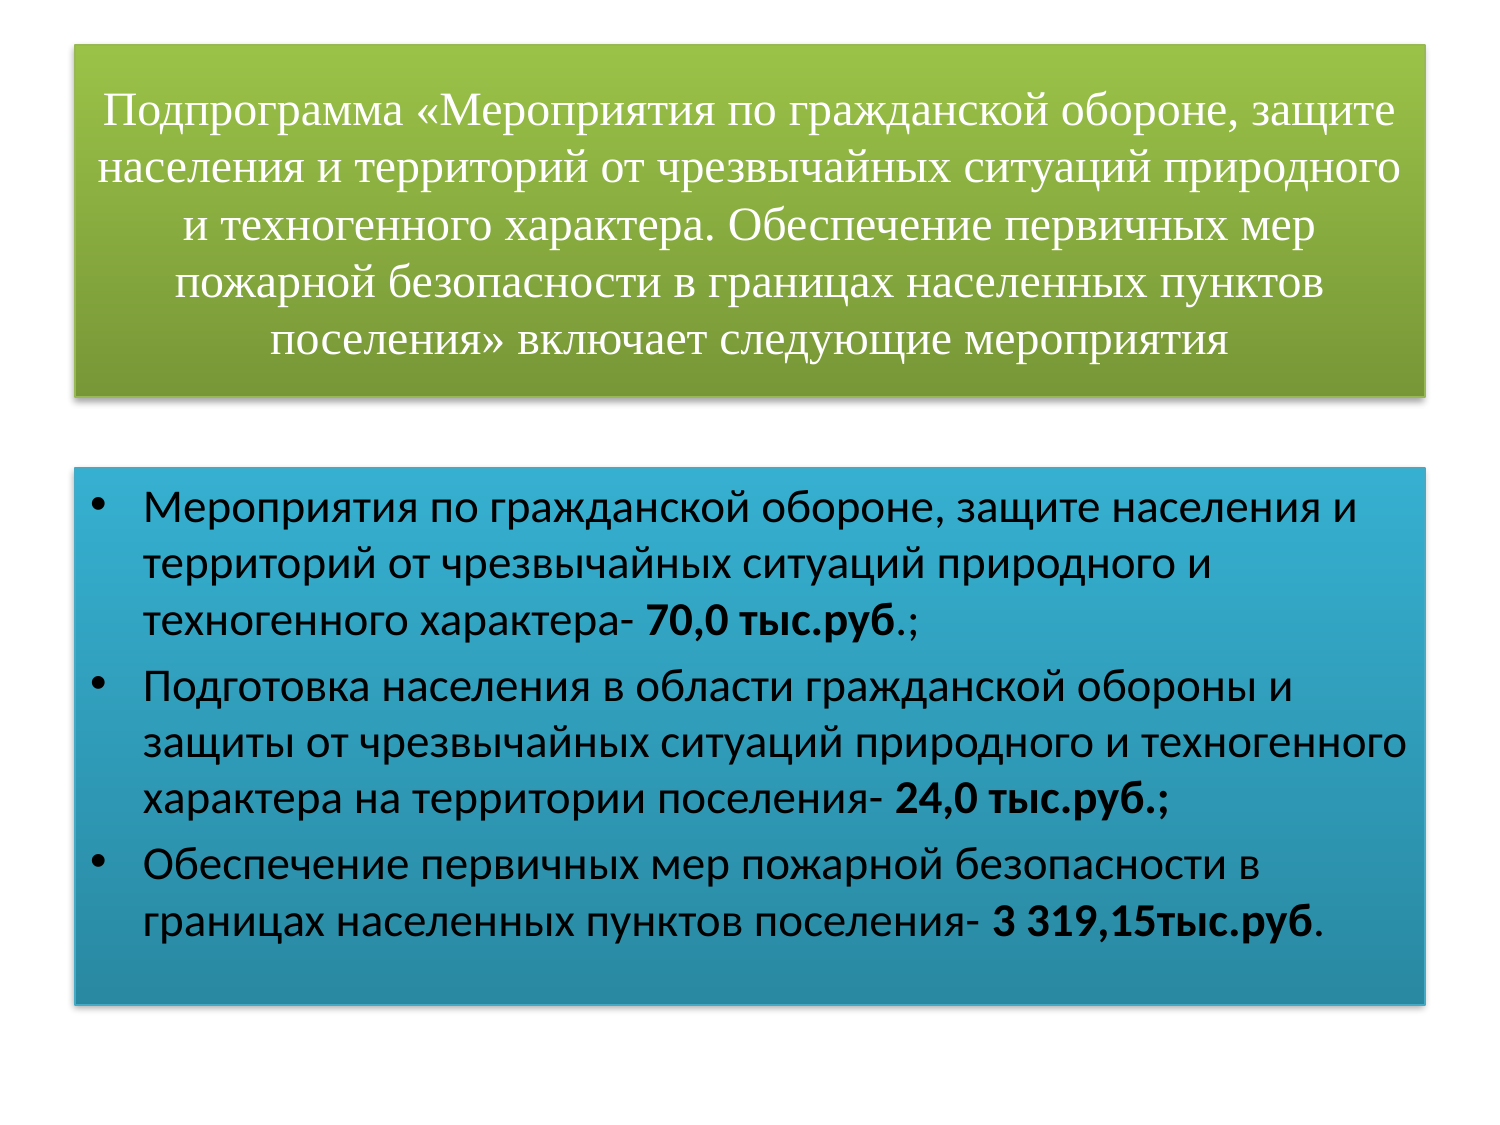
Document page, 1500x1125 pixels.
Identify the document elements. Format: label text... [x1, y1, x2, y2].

list Мероприятия по гражданской обороне, защите населения и территорий от чрезвычайных ситуаций природного и техногенного характера- 70,0 тыс.руб.; Подготовка населения в области гражданской обороны и защиты от чрезвычайных ситуаций природного и техногенного характера на территории поселения- 24,0 тыс.руб.; Обеспечение первичных мер пожарной безопасности в границах населенных пунктов поселения- 3 319,15тыс.руб. [74, 467, 1426, 1006]
title Подпрограмма «Мероприятия по гражданской обороне, защите населения и территорий от чрезвычайных ситуаций природного и техногенного характера. Обеспечение первичных мер пожарной безопасности в границах населенных пунктов поселения» включает следующие мероприятия [74, 44, 1426, 398]
